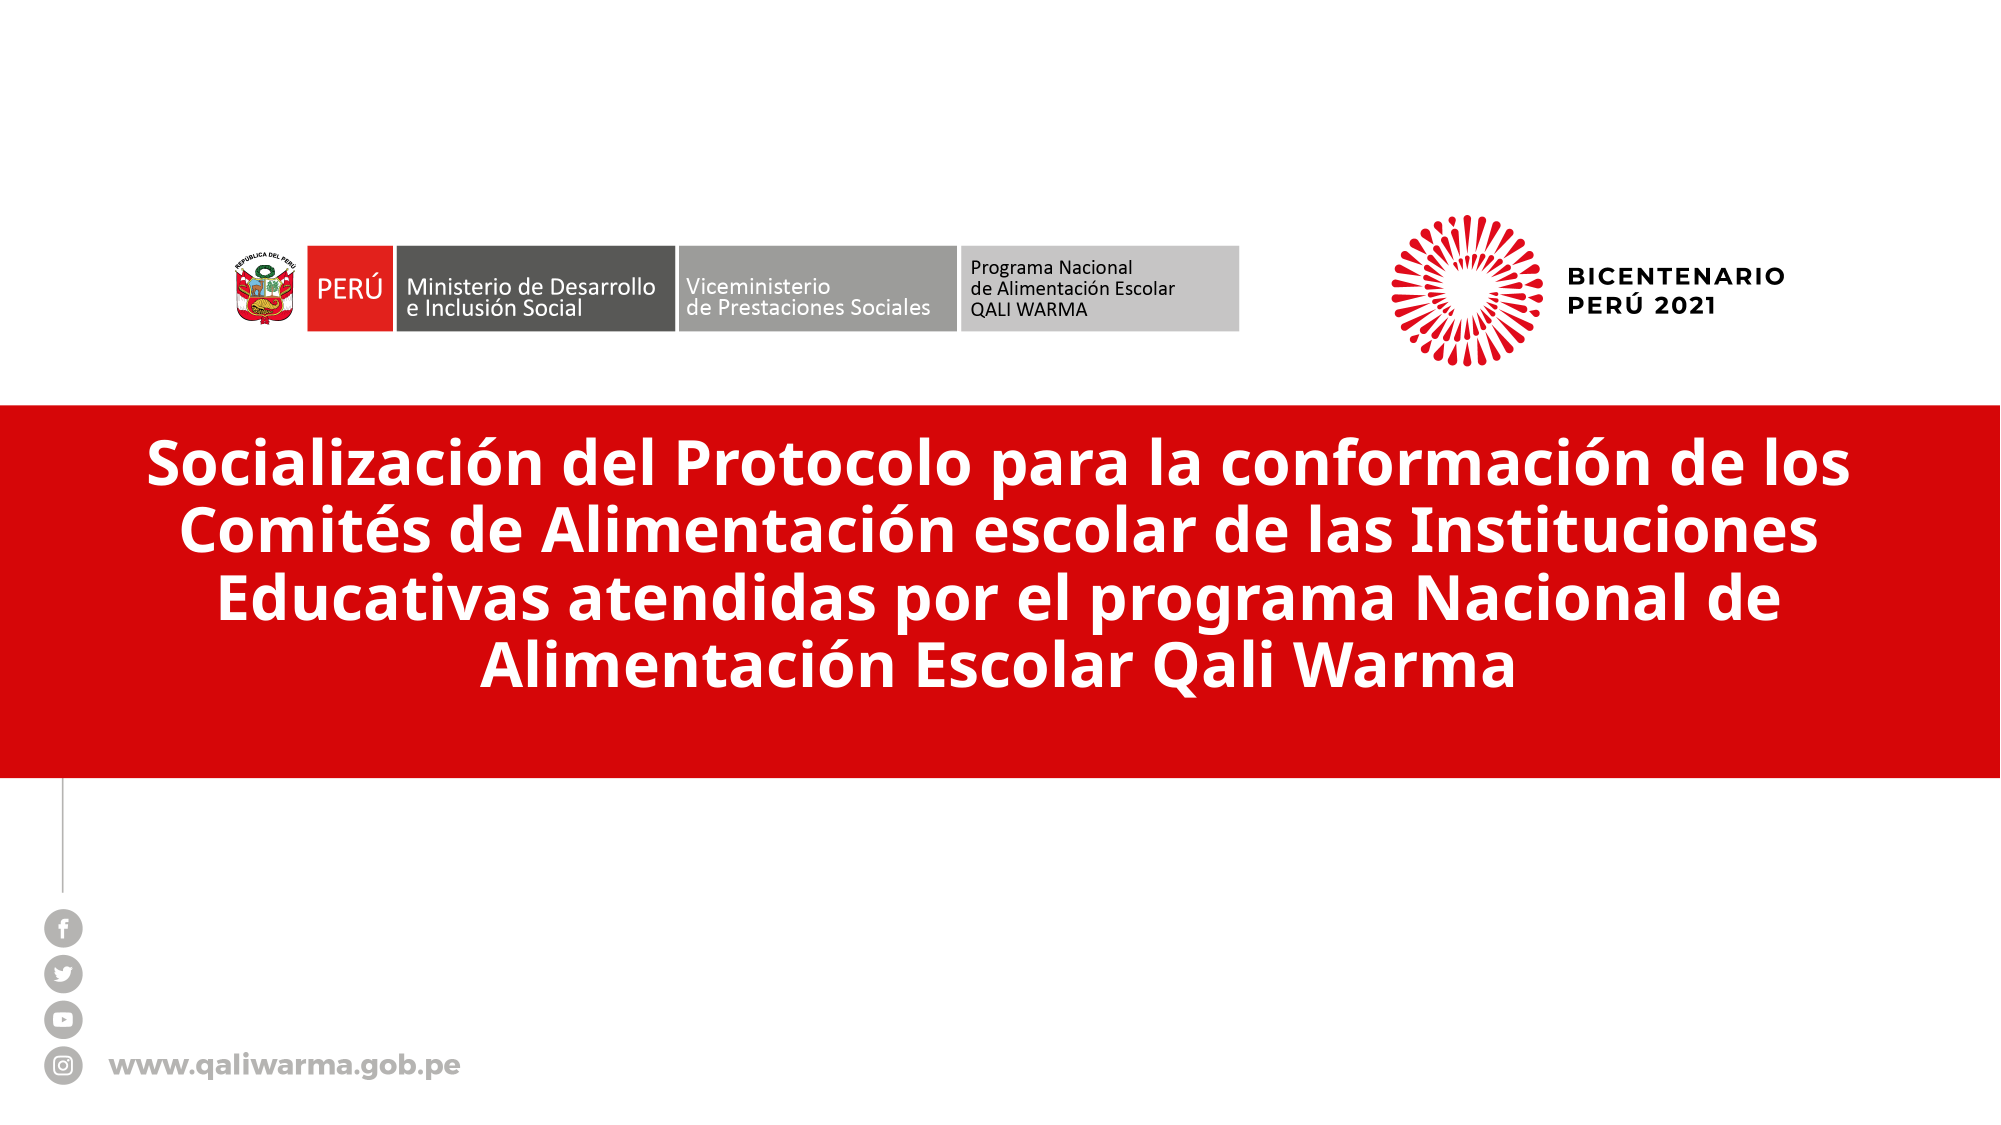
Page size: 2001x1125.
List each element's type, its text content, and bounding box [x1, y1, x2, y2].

text_box [0, 405, 2000, 779]
picture [0, 0, 2001, 1125]
title Socialización del Protocolo para la conformación de los Comités de Alimentación escolar de las Instituciones Educativas atendidas por el programa Nacional de Alimentación Escolar Qali Warma [98, 429, 1902, 779]
